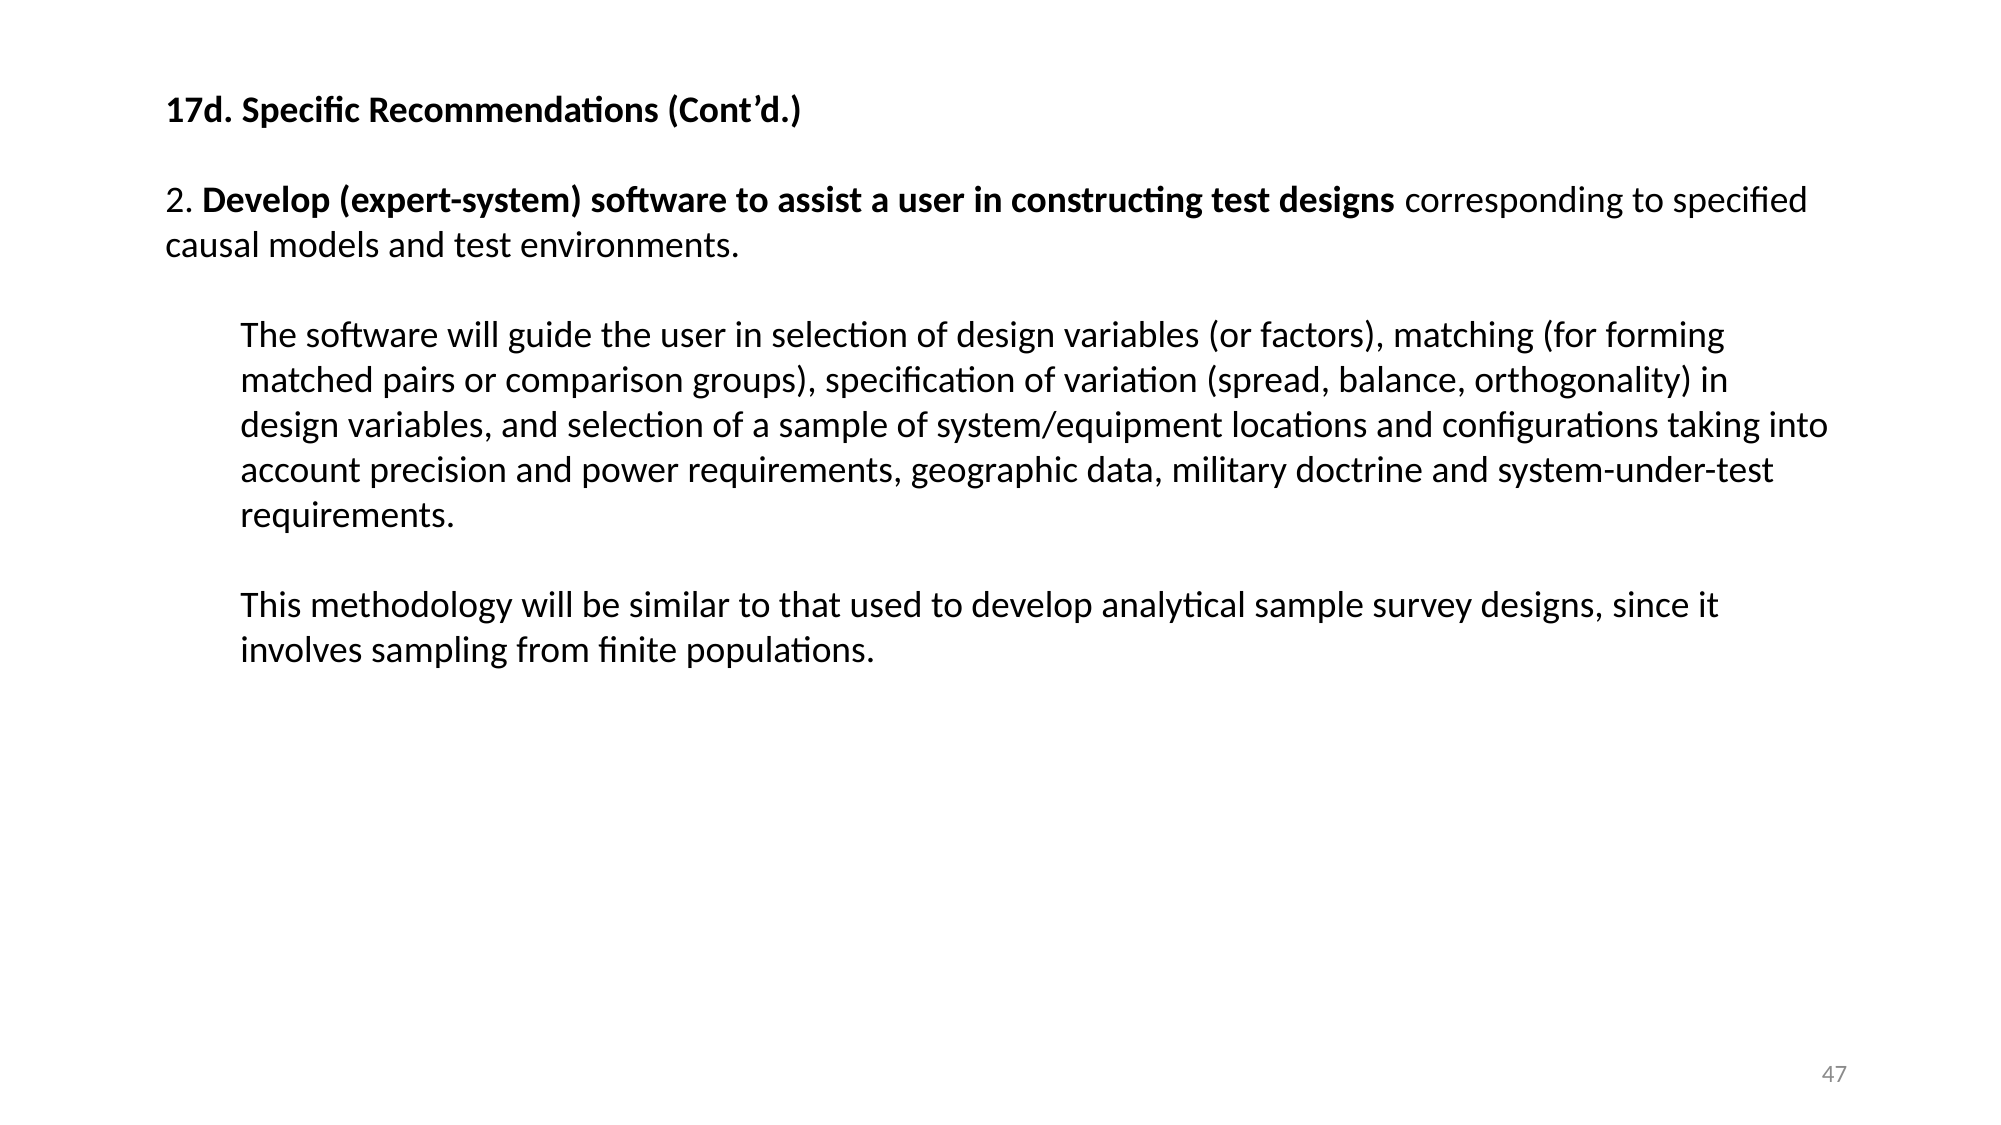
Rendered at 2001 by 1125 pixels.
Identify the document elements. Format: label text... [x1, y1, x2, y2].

text_box 17d. Specific Recommendations (Cont’d.) 2. Develop (expert-system) software to assist a user in constructing test designs corresponding to specified causal models and test environments. The software will guide the user in selection of design variables (or factors), matching (for forming matched pairs or comparison groups), specification of variation (spread, balance, orthogonality) in design variables, and selection of a sample of system/equipment locations and configurations taking into account precision and power requirements, geographic data, military doctrine and system-under-test requirements. This methodology will be similar to that used to develop analytical sample survey designs, since it involves sampling from finite populations. [150, 77, 1850, 678]
slide_number 47 [1412, 1042, 1863, 1103]
